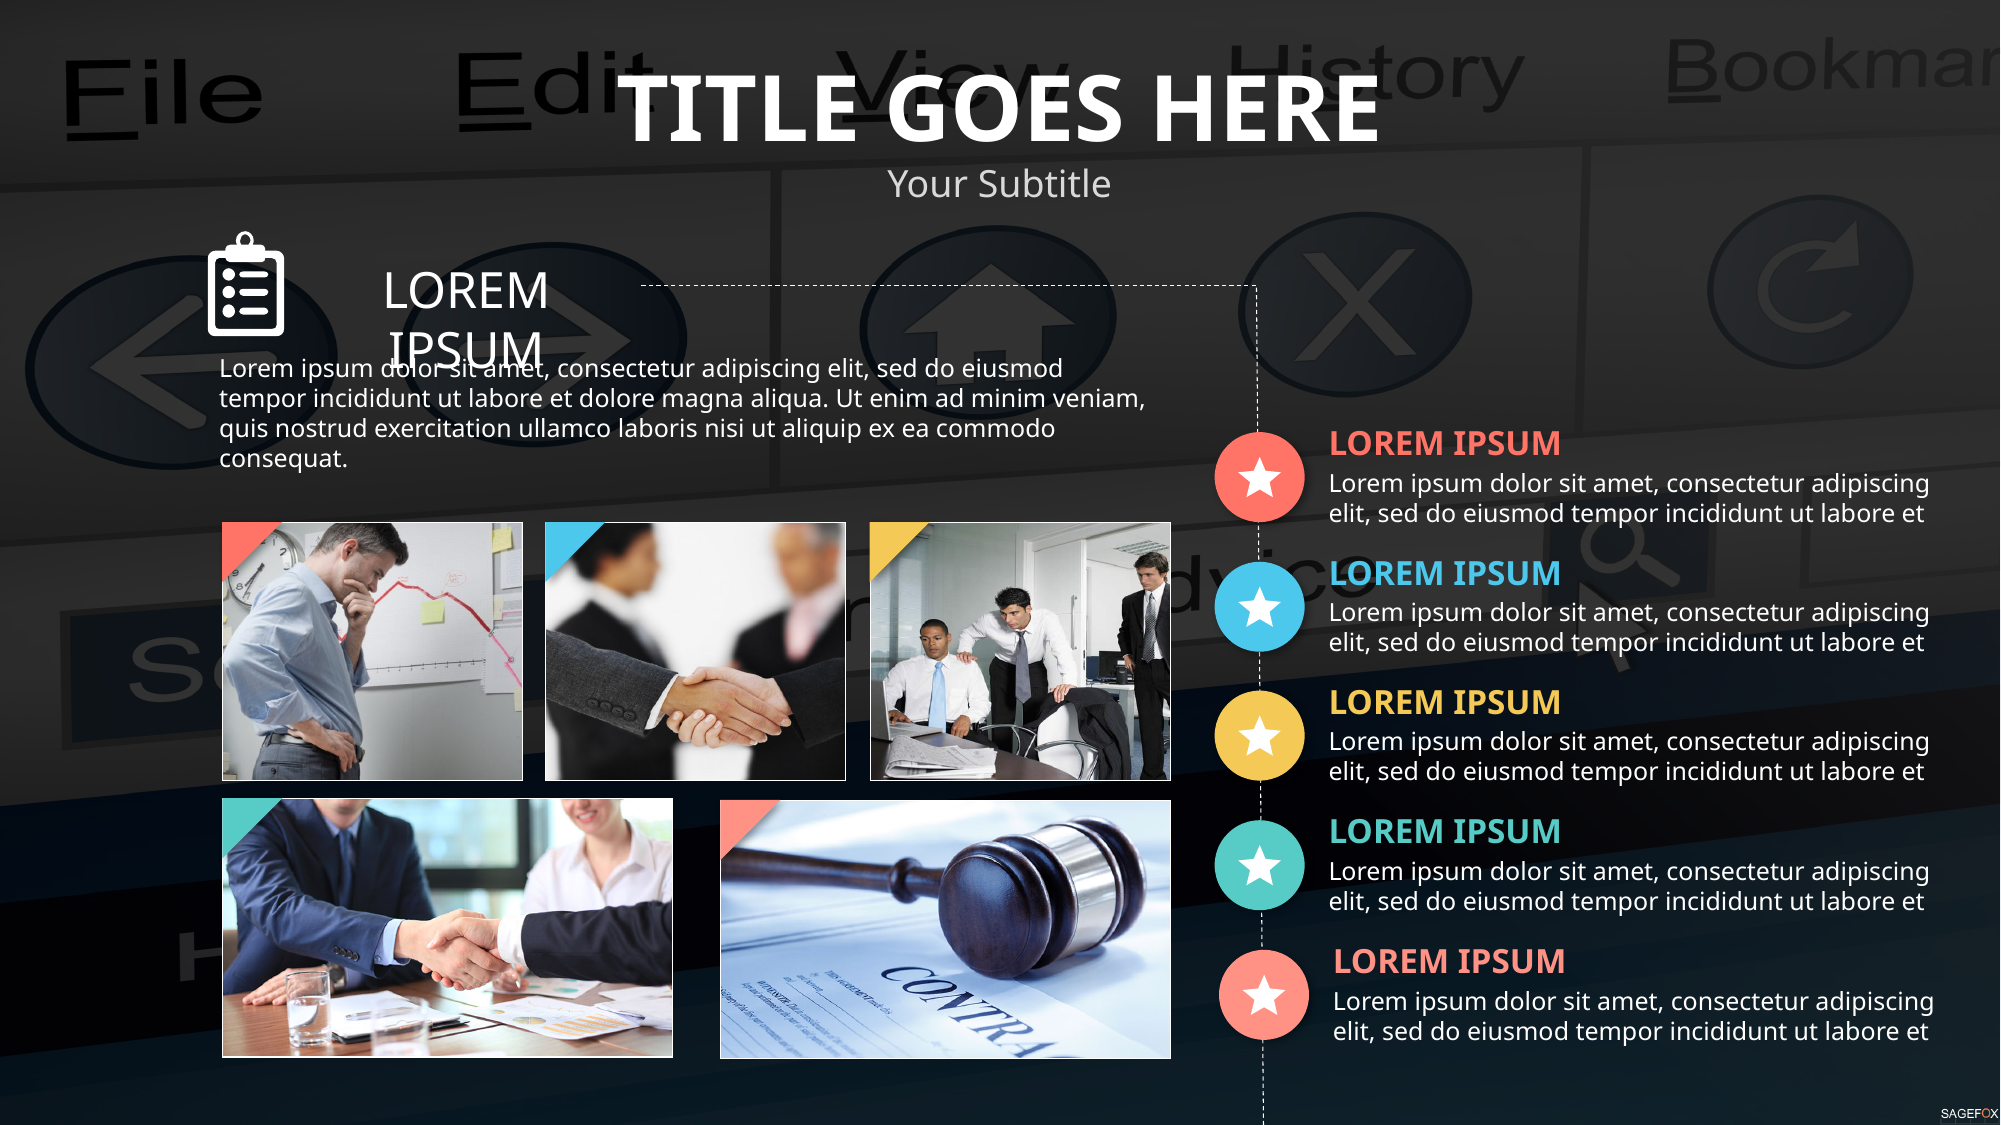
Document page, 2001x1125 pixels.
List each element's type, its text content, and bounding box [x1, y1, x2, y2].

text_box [1214, 820, 1305, 911]
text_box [1256, 911, 1264, 949]
text_box LOREM IPSUM [292, 250, 642, 344]
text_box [1256, 523, 1264, 561]
text_box [544, 521, 608, 585]
text_box Lorem ipsum dolor sit amet, consectetur adipiscing elit, sed do eiusmod tempor incididunt ut labore et dolore magna aliqua. Ut enim ad minim veniam, quis nostrud exercitation ullamco laboris nisi ut aliquip ex ea commodo consequat. [204, 344, 1168, 480]
text_box [221, 521, 523, 782]
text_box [1256, 287, 1264, 432]
text_box LOREM IPSUM Lorem ipsum dolor sit amet, consectetur adipiscing elit, sed do eiusmod tempor incididunt ut labore et [1322, 935, 1958, 1050]
text_box [719, 798, 783, 863]
text_box [221, 797, 285, 861]
text_box [868, 521, 933, 585]
text_box [221, 798, 673, 1058]
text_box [1214, 561, 1305, 652]
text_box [207, 231, 285, 337]
text_box [221, 521, 285, 585]
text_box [1214, 432, 1305, 523]
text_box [1214, 690, 1305, 781]
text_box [1256, 781, 1264, 820]
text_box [1218, 949, 1309, 1040]
text_box [719, 799, 1171, 1060]
text_box LOREM IPSUM Lorem ipsum dolor sit amet, consectetur adipiscing elit, sed do eiusmod tempor incididunt ut labore et [1318, 546, 1953, 662]
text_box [1256, 652, 1264, 690]
text_box LOREM IPSUM Lorem ipsum dolor sit amet, consectetur adipiscing elit, sed do eiusmod tempor incididunt ut labore et [1318, 805, 1953, 921]
text_box [869, 521, 1171, 782]
text_box [545, 521, 847, 782]
text_box LOREM IPSUM Lorem ipsum dolor sit amet, consectetur adipiscing elit, sed do eiusmod tempor incididunt ut labore et [1318, 675, 1953, 791]
picture [0, 0, 2001, 1125]
text_box LOREM IPSUM Lorem ipsum dolor sit amet, consectetur adipiscing elit, sed do eiusmod tempor incididunt ut labore et [1318, 417, 1953, 533]
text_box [1256, 1040, 1264, 1125]
text_box TITLE GOES HERE Your Subtitle [548, 42, 1452, 212]
